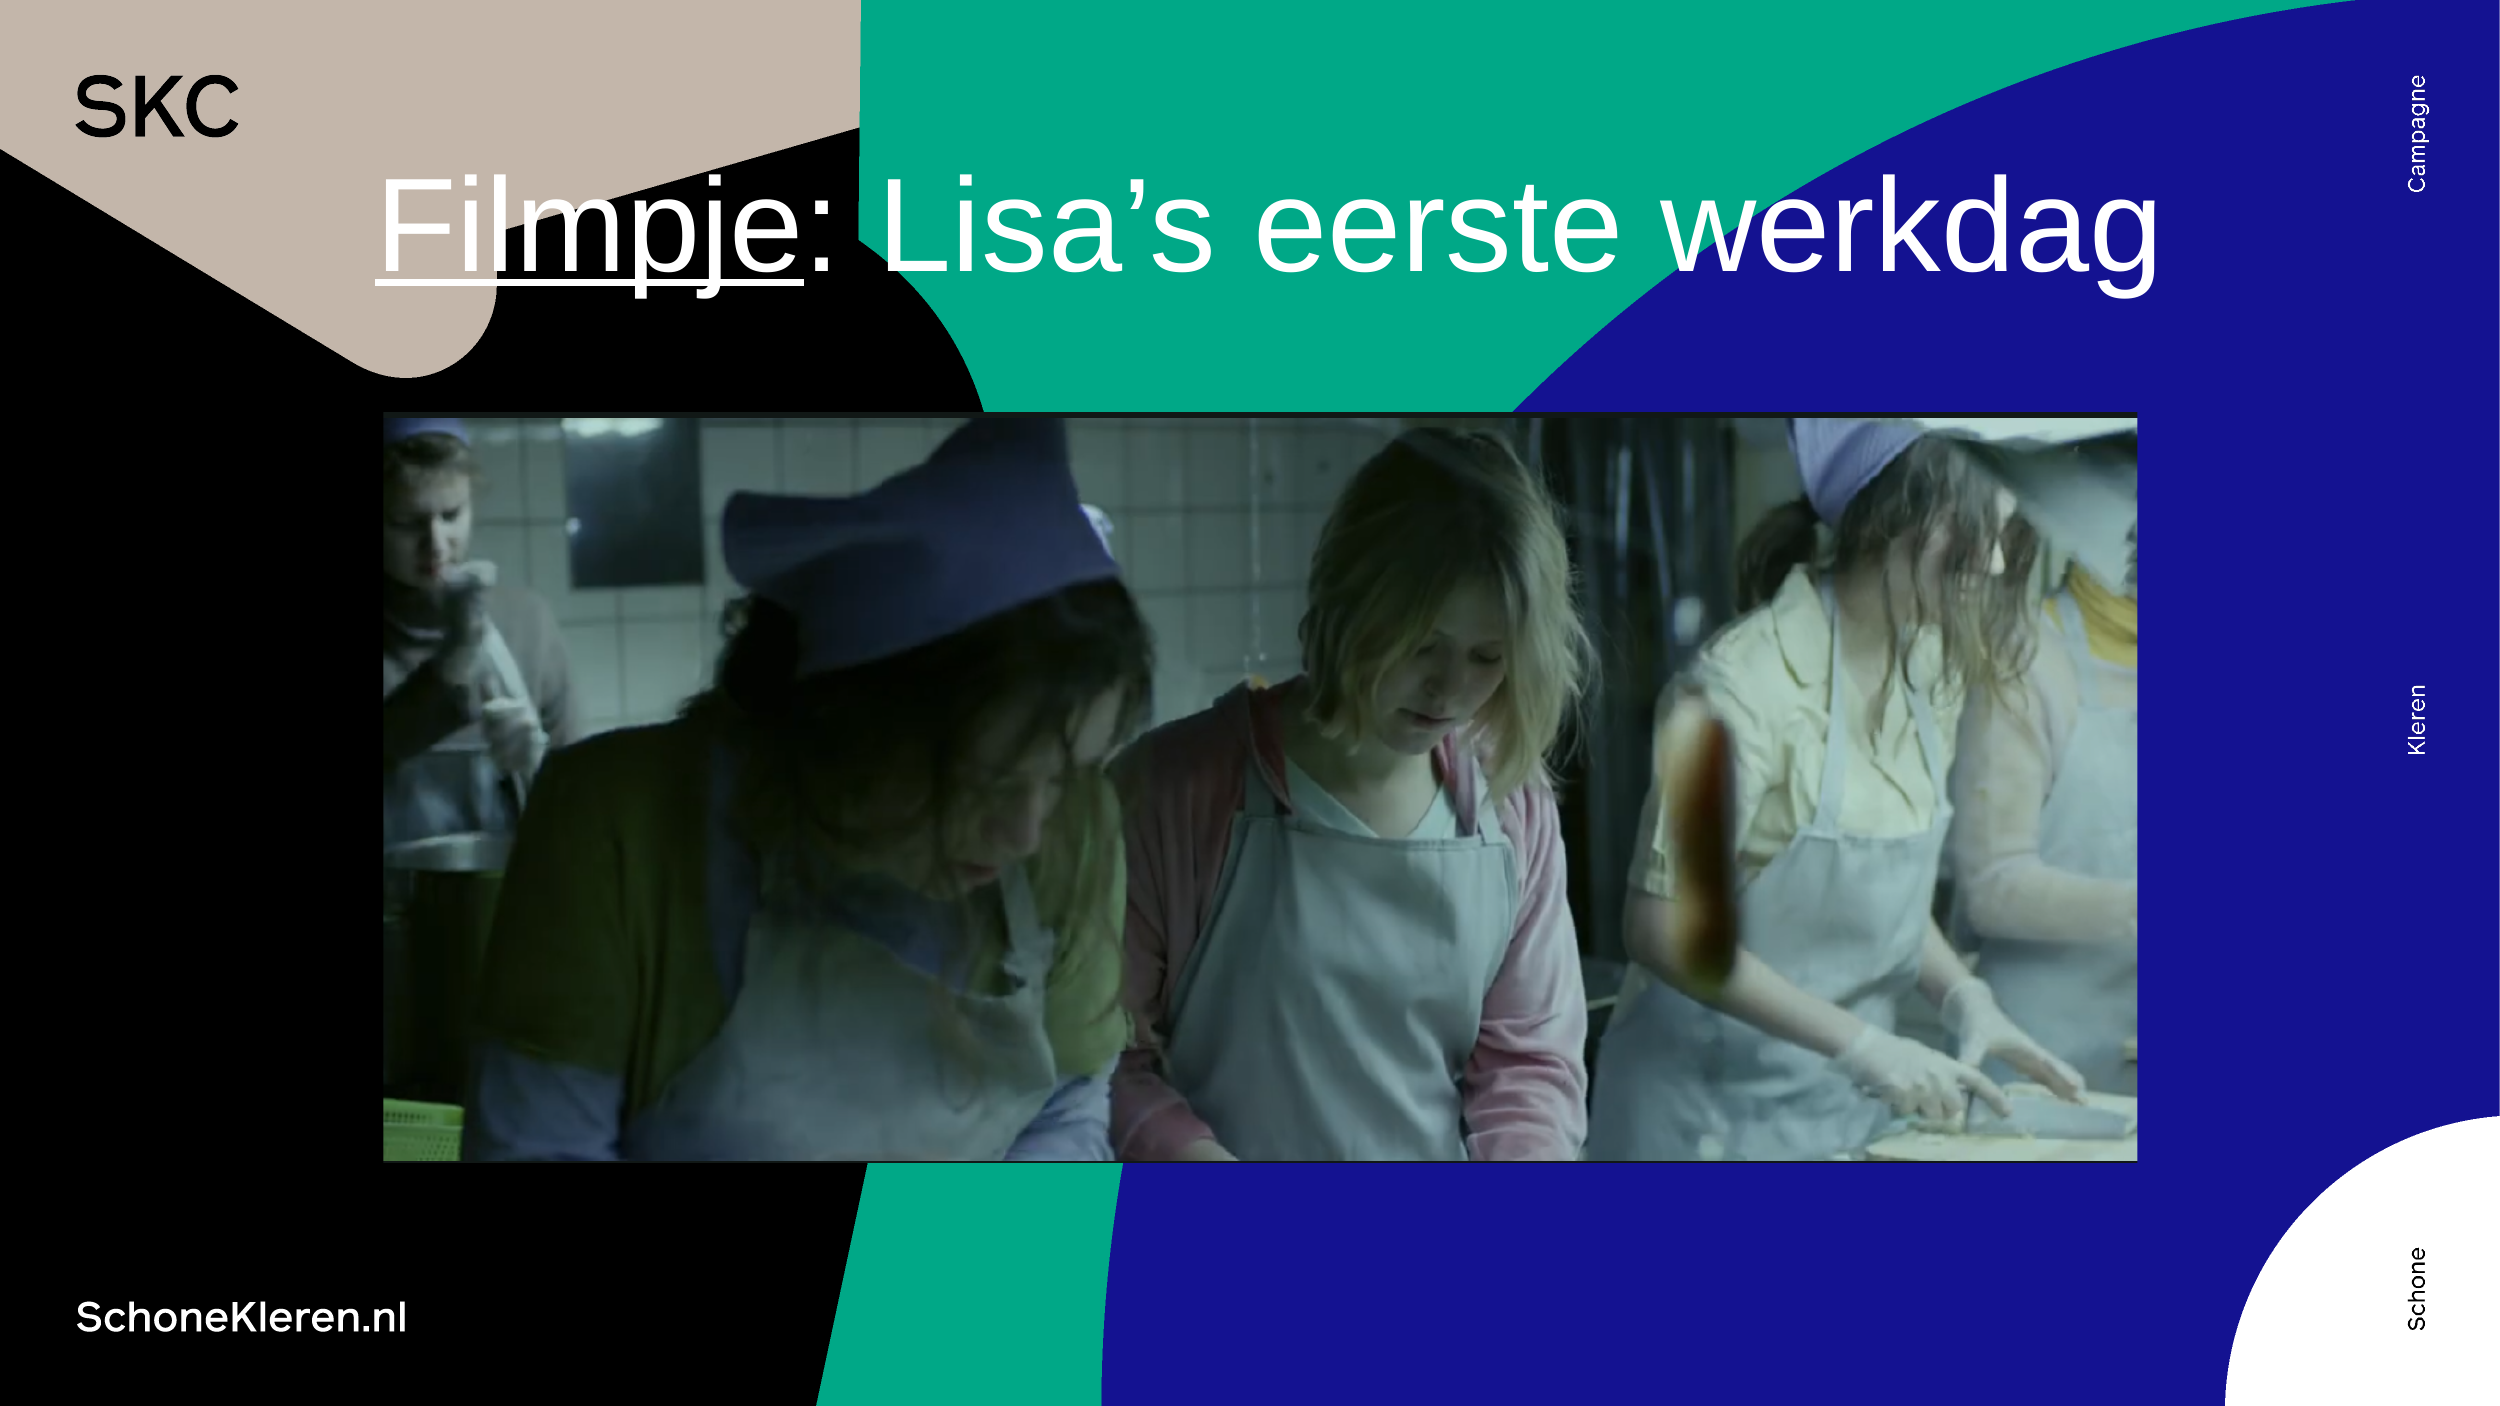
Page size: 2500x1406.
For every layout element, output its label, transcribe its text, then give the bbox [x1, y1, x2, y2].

title Filmpje: Lisa’s eerste werkdag [375, 112, 2250, 348]
picture [0, 0, 2500, 1406]
